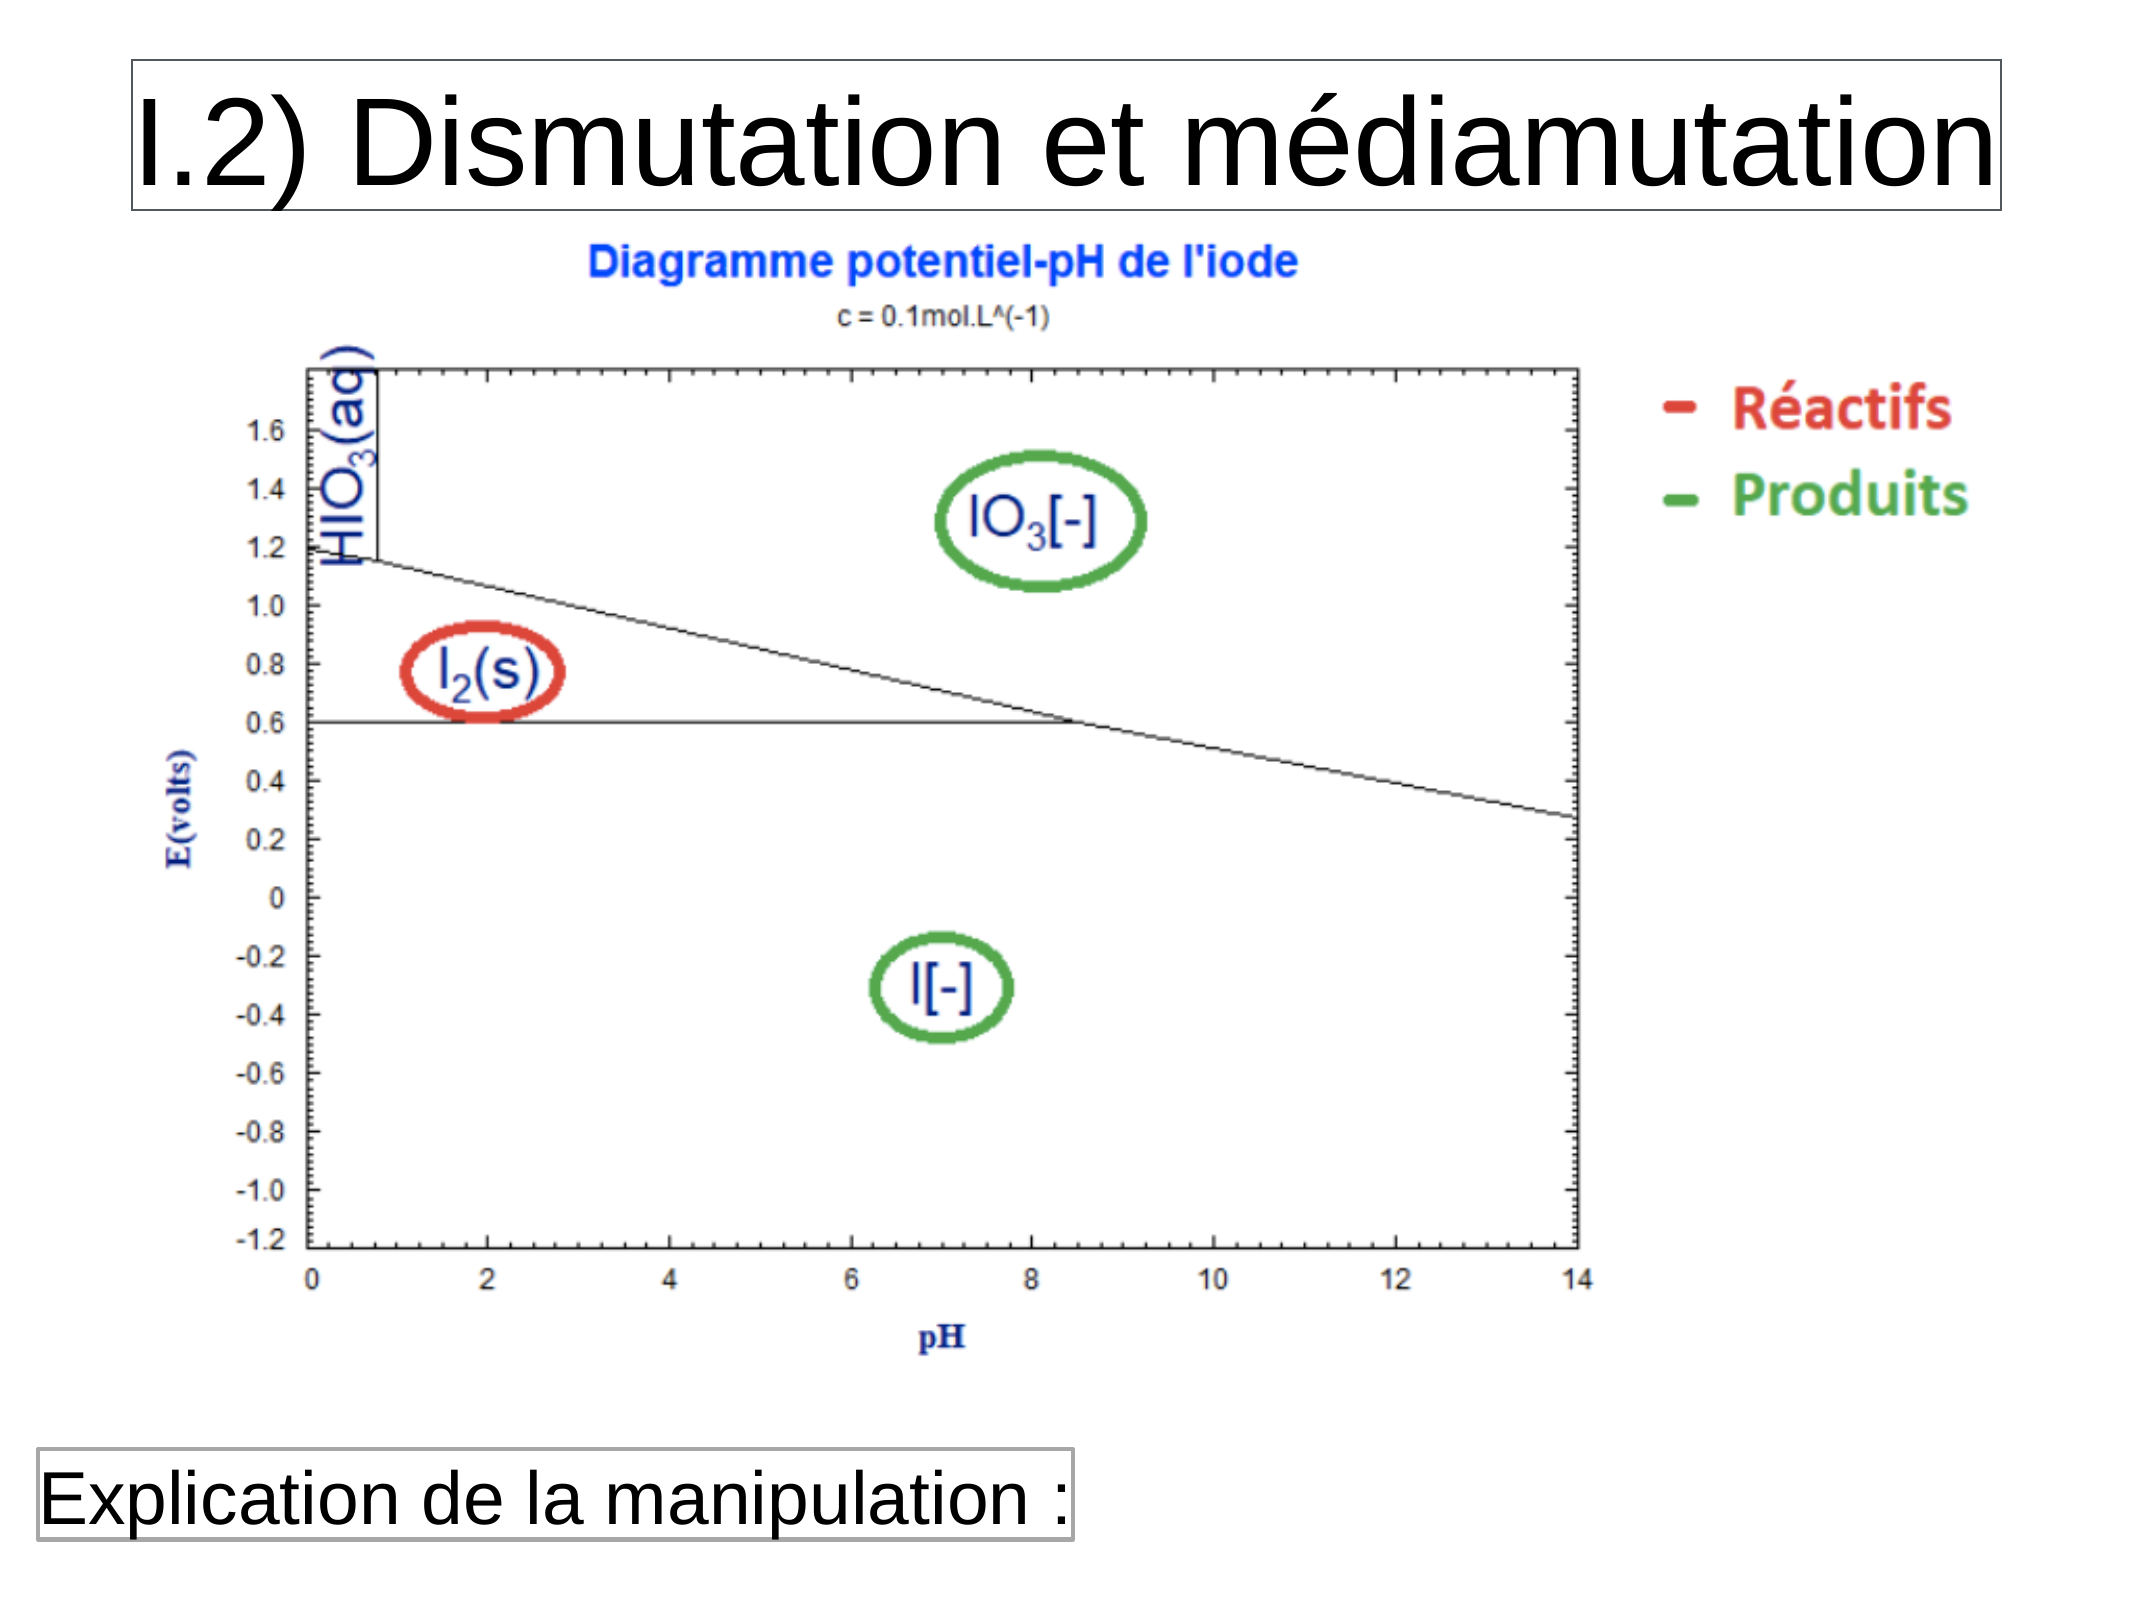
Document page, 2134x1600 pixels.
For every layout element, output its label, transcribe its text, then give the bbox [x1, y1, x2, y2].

text_box Explication de la manipulation : [38, 1449, 1073, 1540]
slide_number [1046, 1511, 1087, 1559]
text_box I.2) Dismutation et médiamutation [131, 60, 2002, 211]
picture [133, 222, 2001, 1378]
